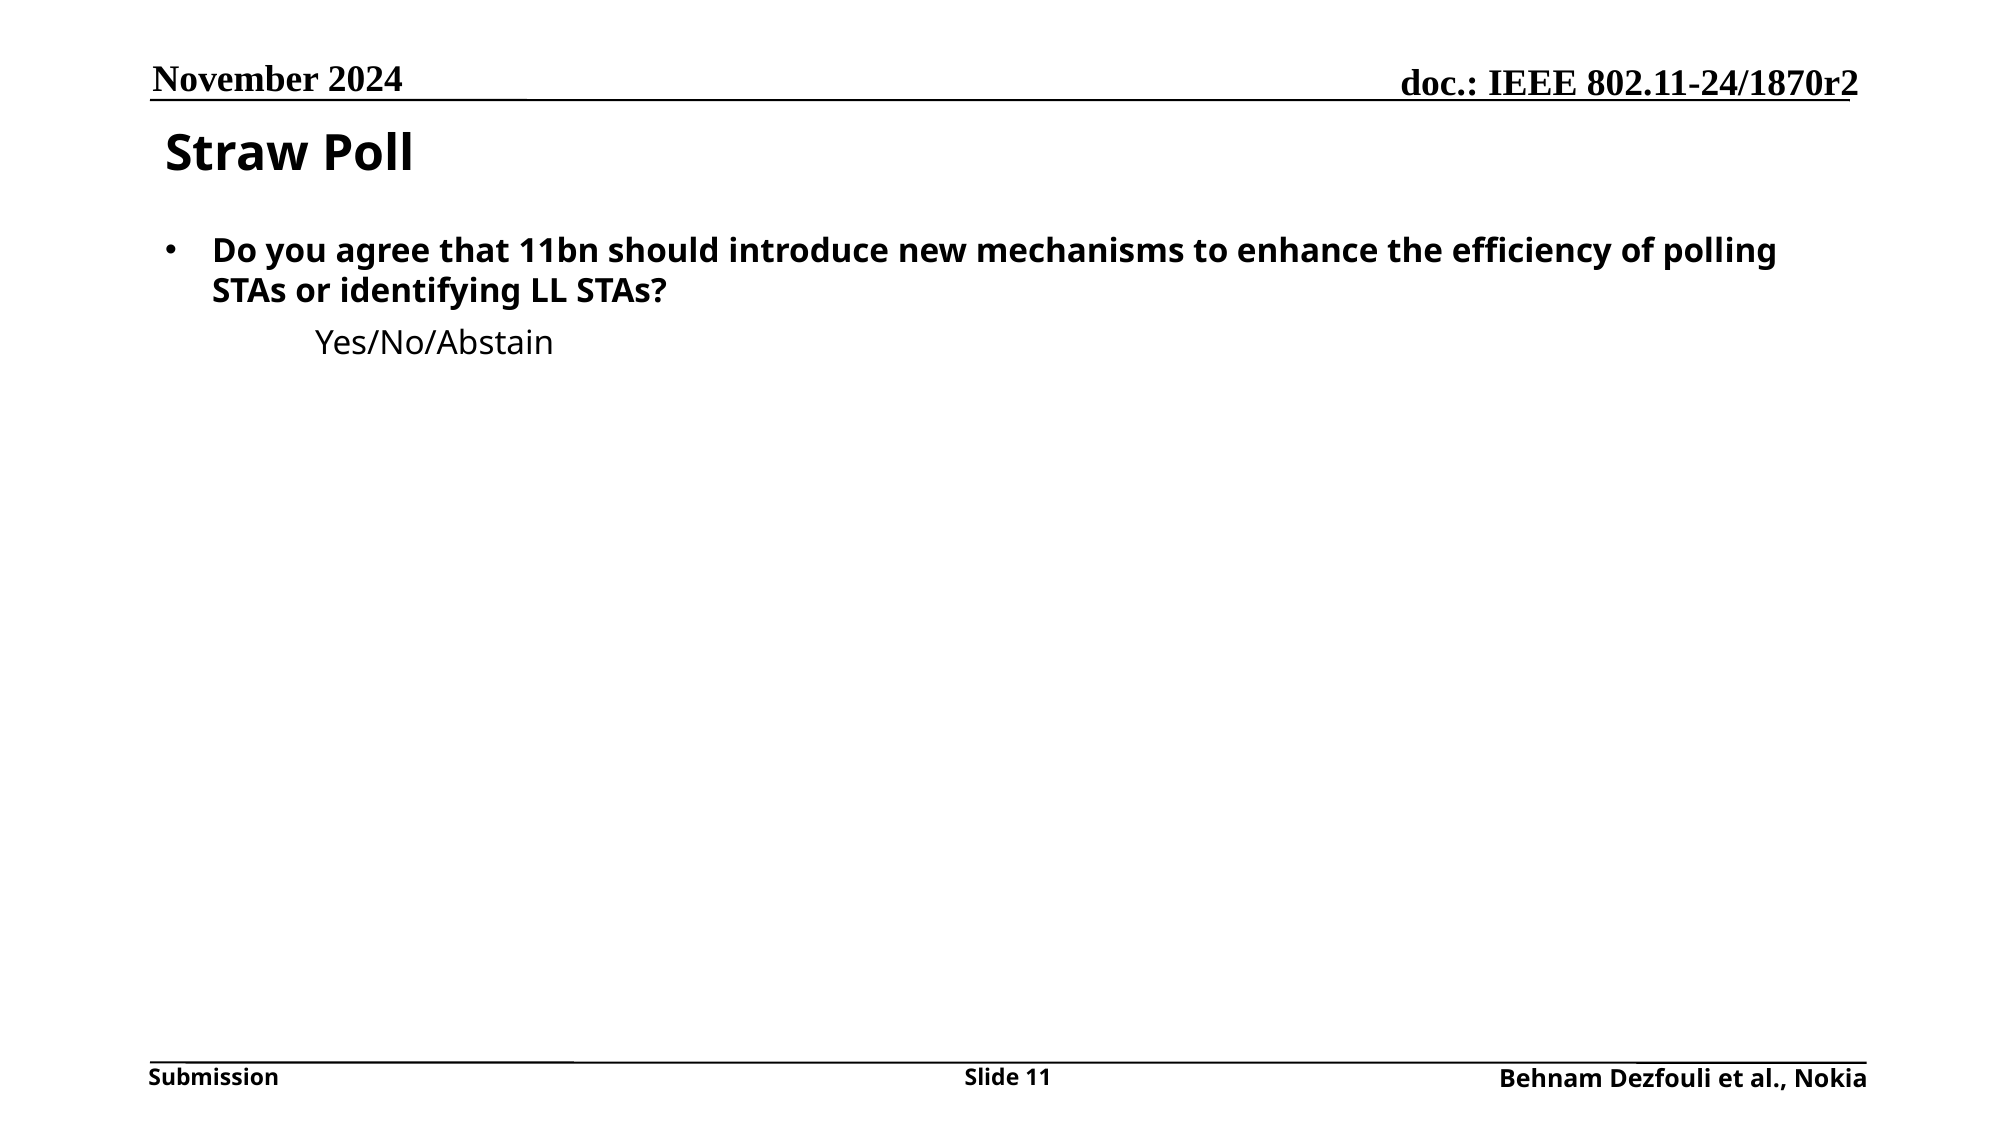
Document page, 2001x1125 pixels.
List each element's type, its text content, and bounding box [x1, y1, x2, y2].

list Do you agree that 11bn should introduce new mechanisms to enhance the efficiency of polling STAs or identifying LL STAs? Yes/No/Abstain [149, 221, 1850, 897]
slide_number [152, 54, 563, 100]
slide_number Slide 11 [950, 1061, 1067, 1123]
title Straw Poll [149, 112, 1850, 188]
footer Behnam Dezfouli et al., Nokia [1171, 1061, 1869, 1093]
